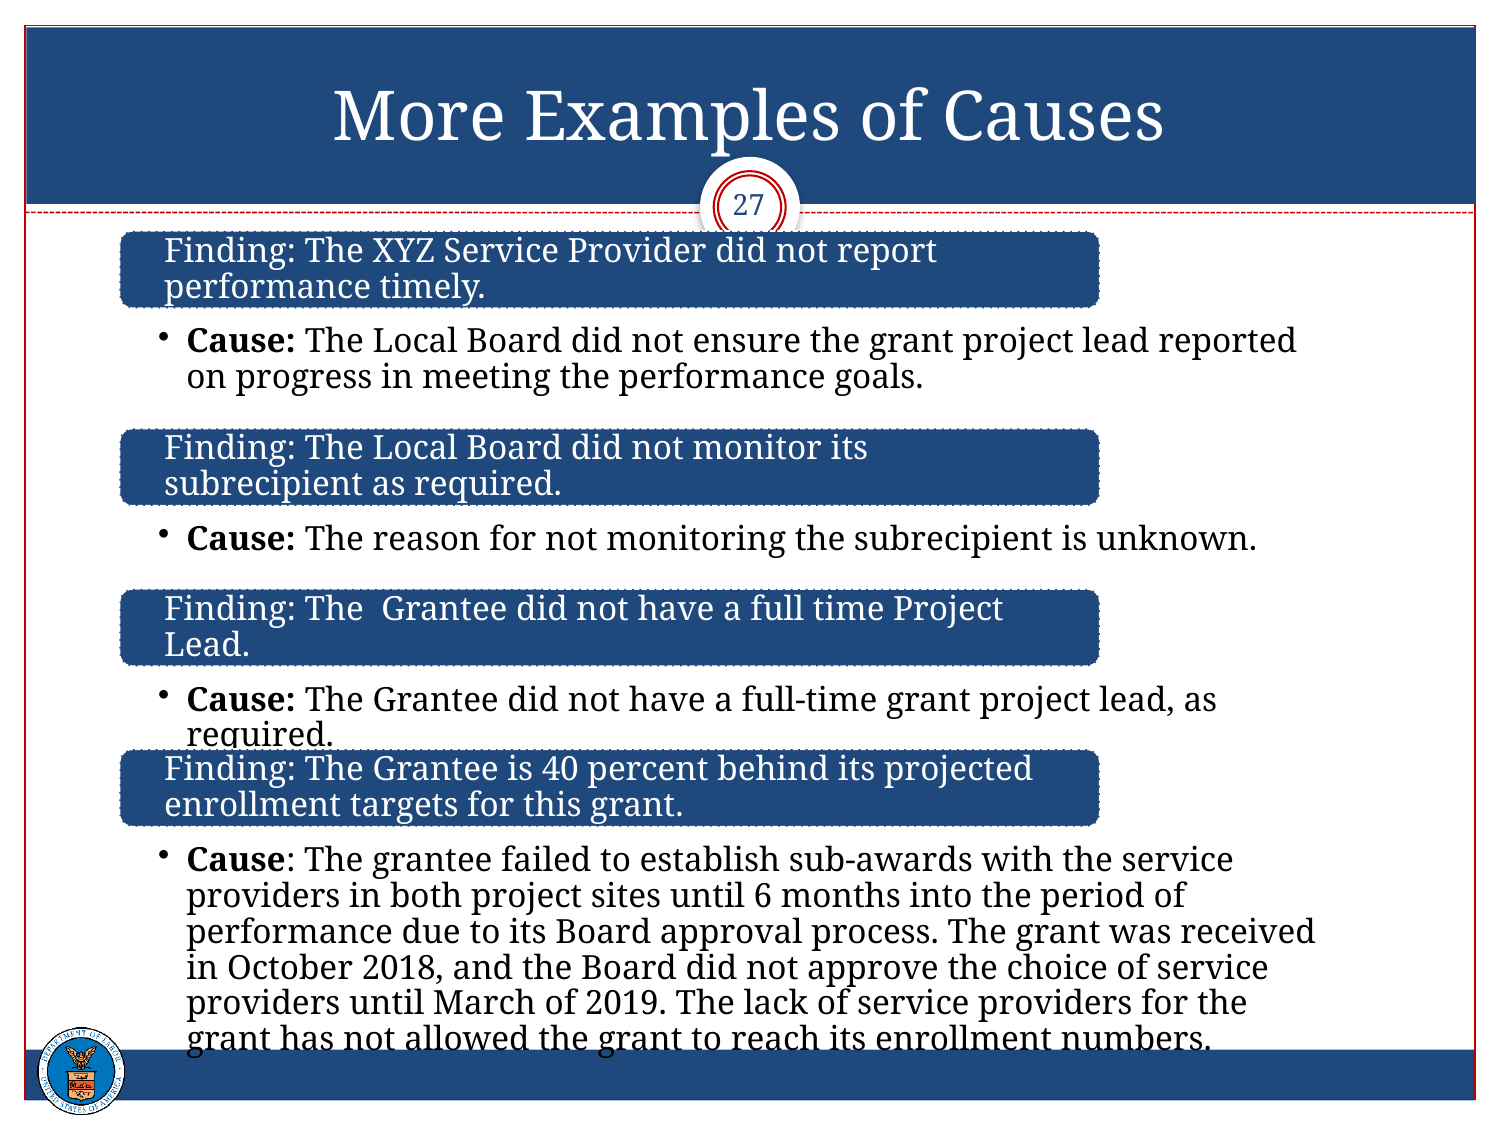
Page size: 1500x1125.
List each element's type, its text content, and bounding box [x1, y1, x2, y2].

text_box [49, 212, 1451, 1088]
picture [37, 1027, 125, 1115]
title More Examples of Causes [49, 37, 1450, 162]
slide_number 27 [710, 170, 786, 209]
